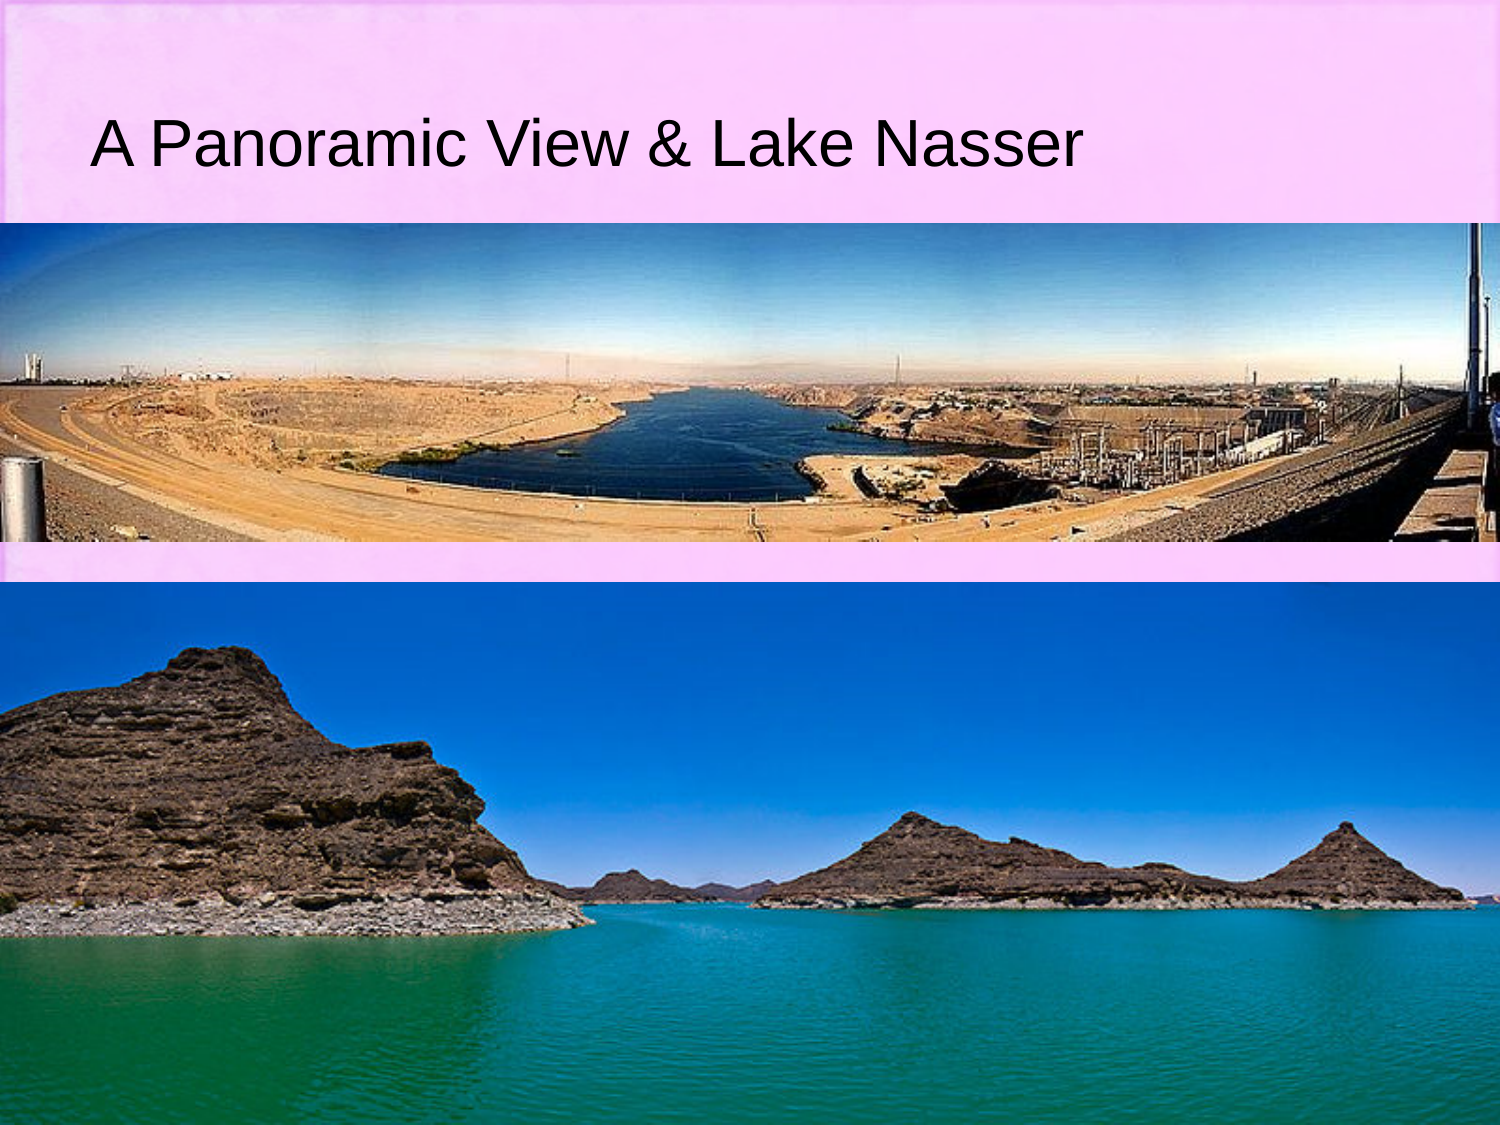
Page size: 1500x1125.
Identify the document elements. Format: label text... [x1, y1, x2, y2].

picture [1469, 1001, 1478, 1006]
picture [1486, 994, 1497, 999]
picture [0, 0, 1500, 1125]
title A Panoramic View & Lake Nasser [75, 0, 1425, 188]
